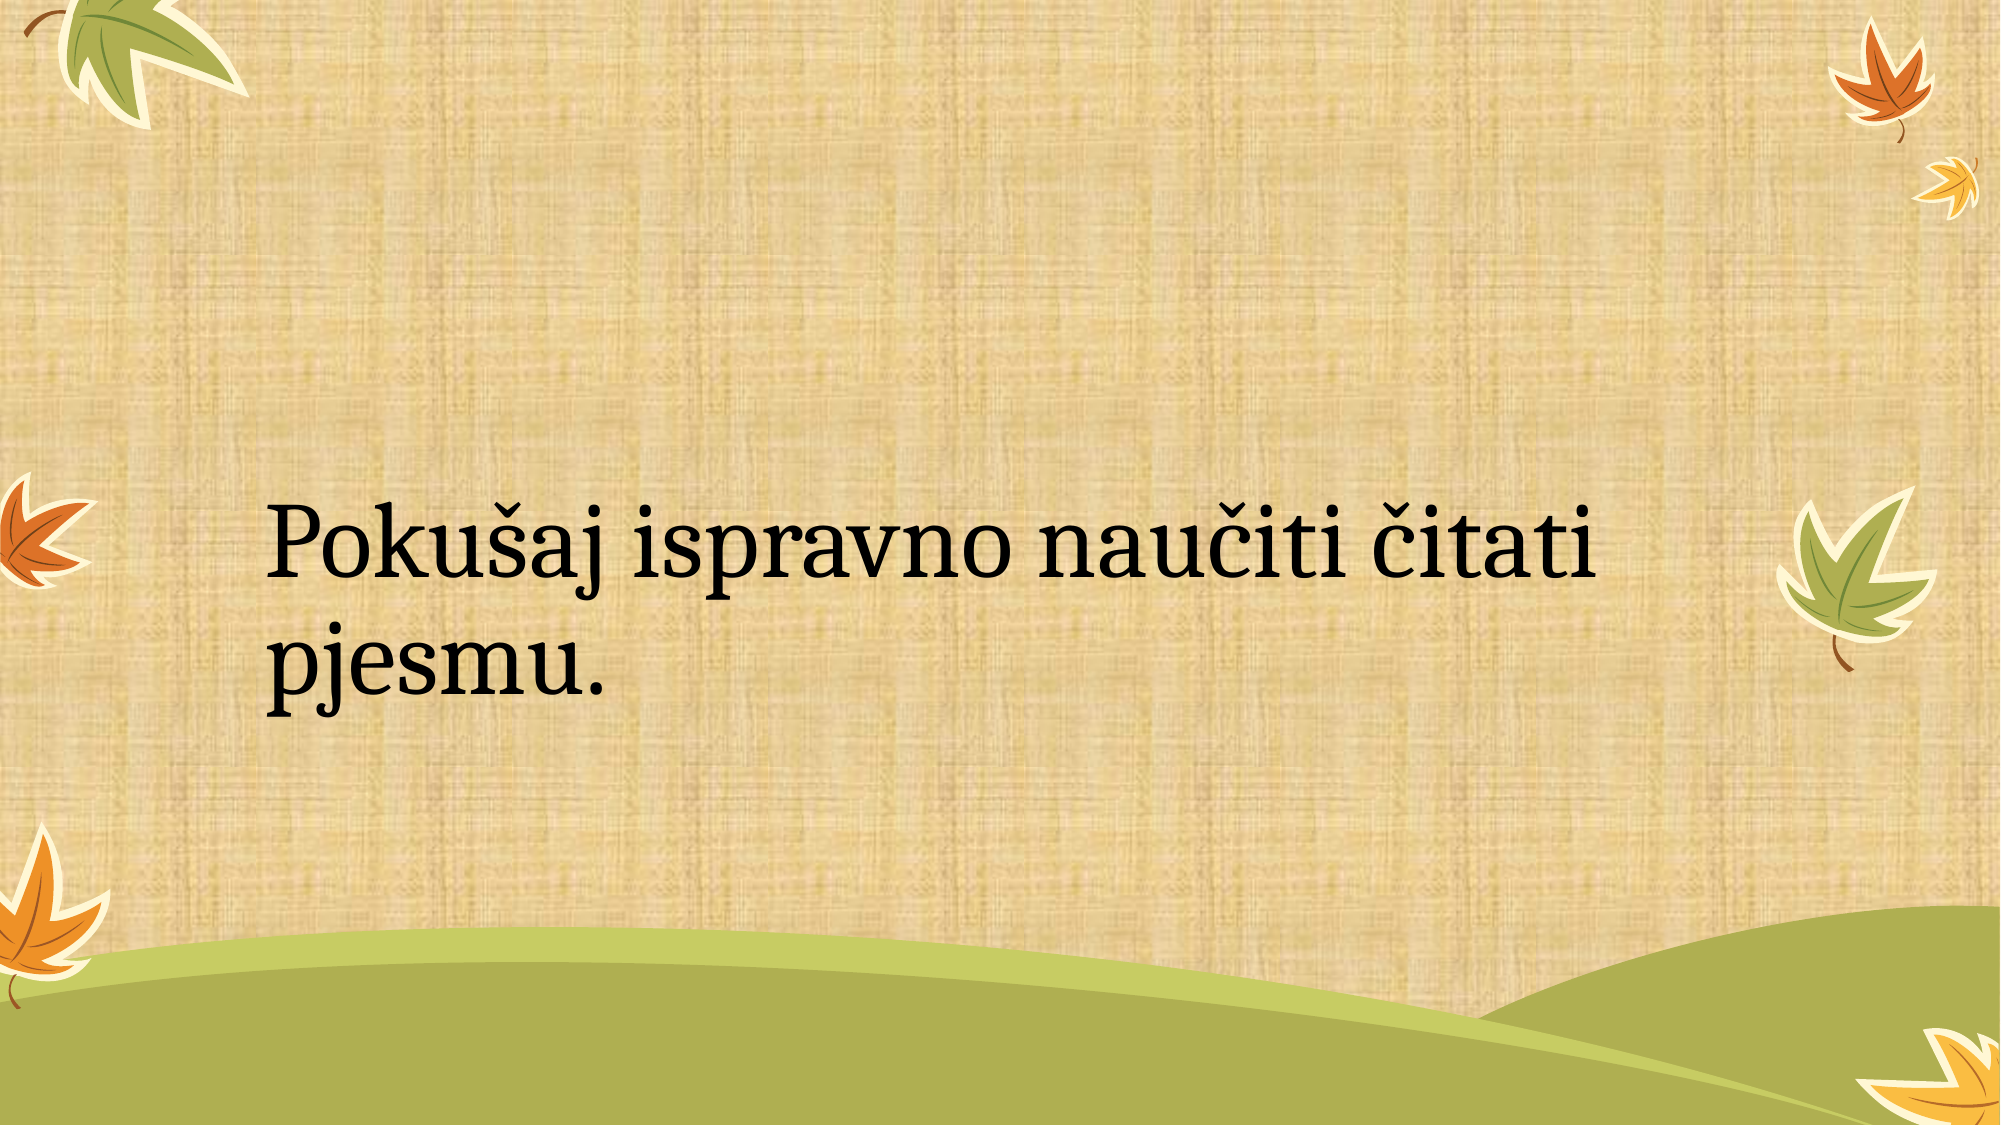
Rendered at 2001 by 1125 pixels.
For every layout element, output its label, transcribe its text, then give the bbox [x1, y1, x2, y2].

picture [0, 0, 2001, 1125]
title Pokušaj ispravno naučiti čitati pjesmu. [249, 243, 1750, 725]
